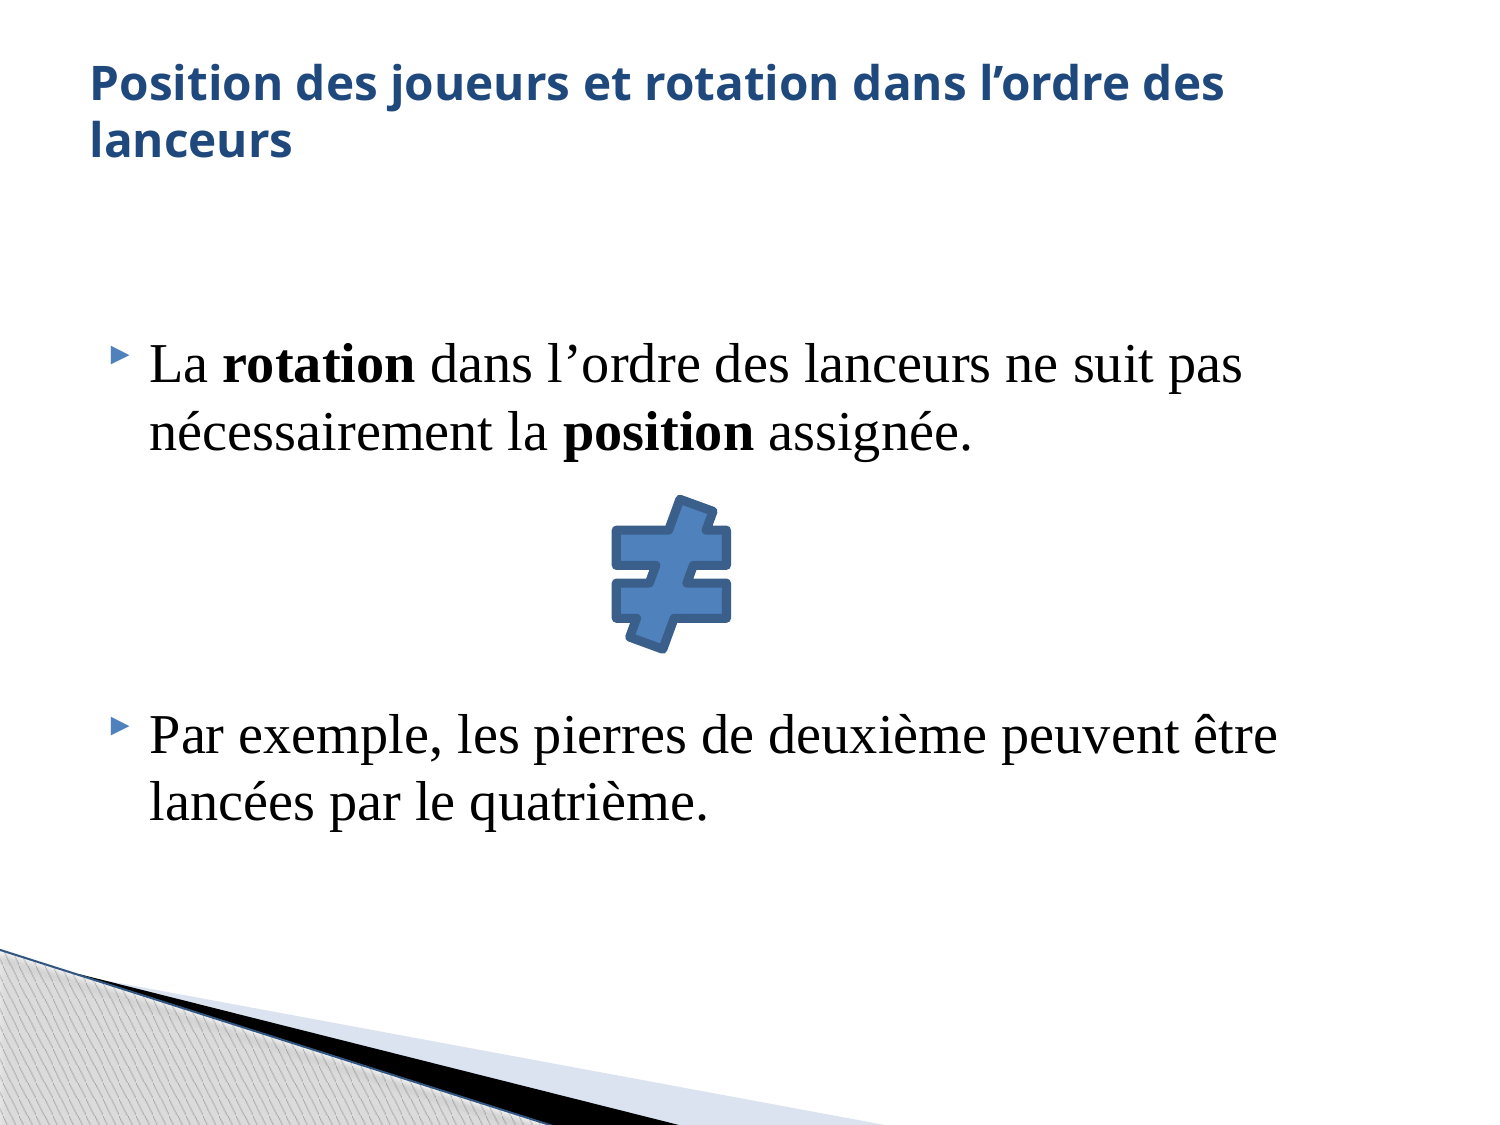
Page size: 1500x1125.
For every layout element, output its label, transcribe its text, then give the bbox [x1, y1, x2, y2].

list La rotation dans l’ordre des lanceurs ne suit pas nécessairement la position assignée. Par exemple, les pierres de deuxième peuvent être lancées par le quatrième. [75, 243, 1425, 986]
text_box [611, 495, 732, 654]
title Position des joueurs et rotation dans l’ordre des lanceurs [75, 45, 1425, 233]
